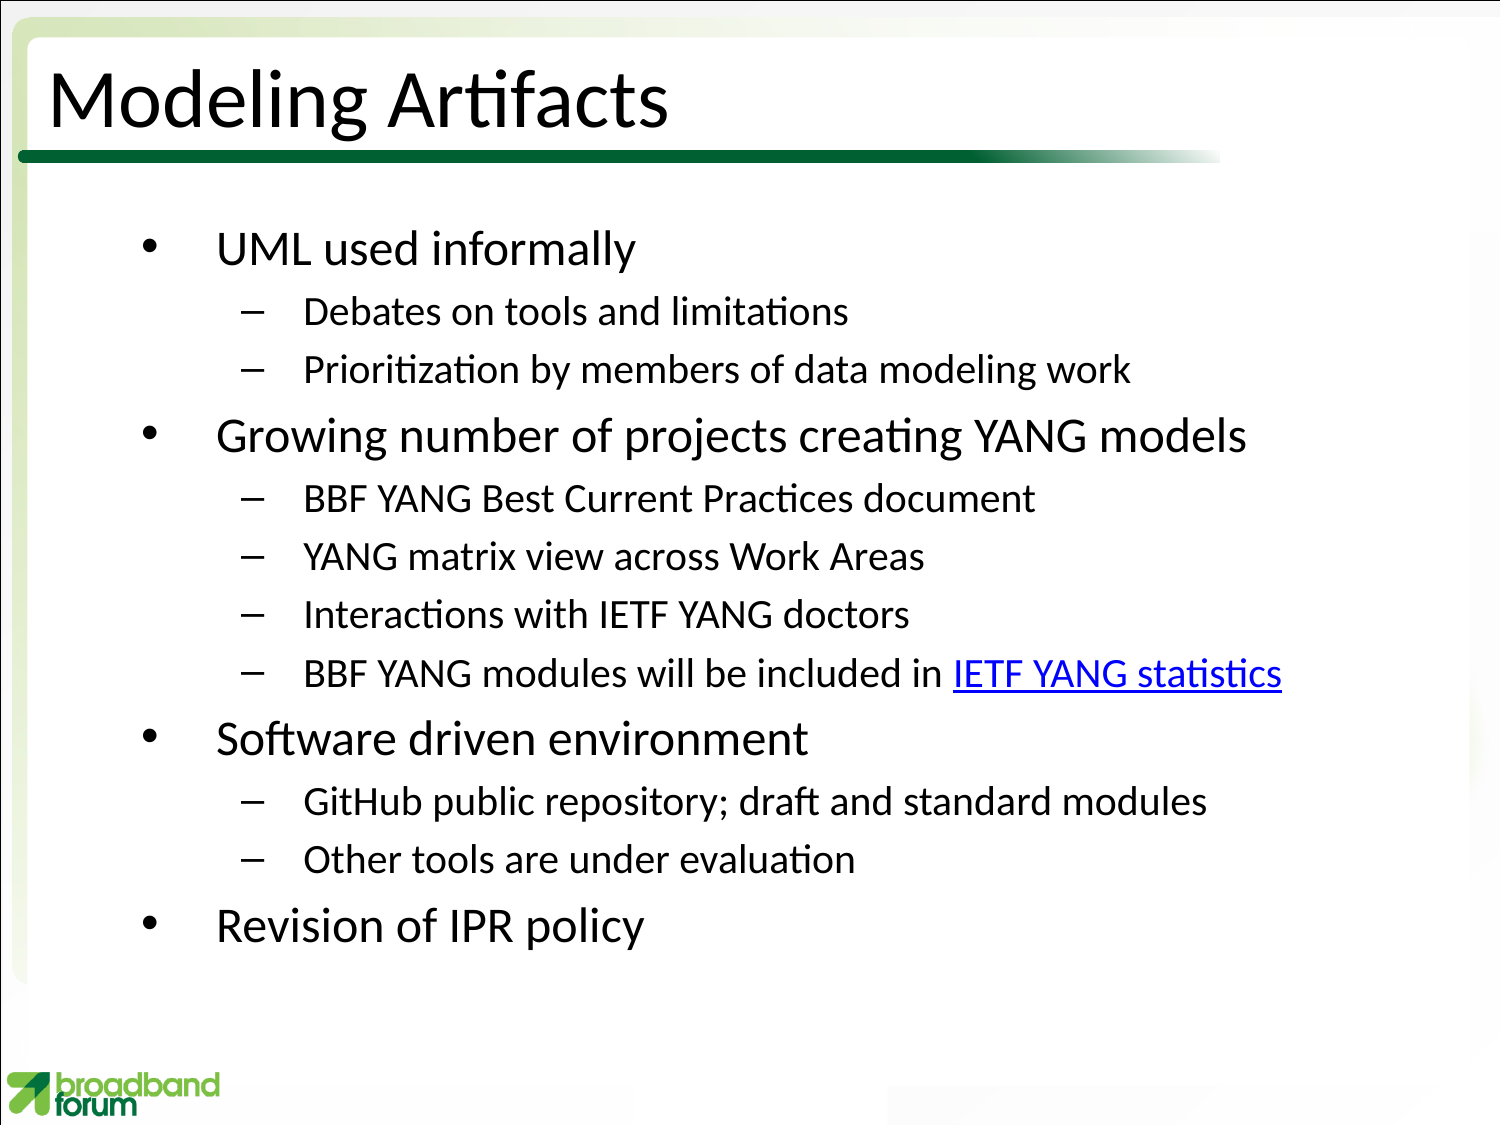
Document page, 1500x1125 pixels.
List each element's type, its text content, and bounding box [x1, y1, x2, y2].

title Modeling Artifacts [27, 37, 1405, 151]
picture [5, 1069, 221, 1119]
list UML used informally Debates on tools and limitations Prioritization by members of data modeling work Growing number of projects creating YANG models BBF YANG Best Current Practices document YANG matrix view across Work Areas Interactions with IETF YANG doctors BBF YANG modules will be included in IETF YANG statistics Software driven environment GitHub public repository; draft and standard modules Other tools are under evaluation Revision of IPR policy [126, 208, 1388, 988]
slide_number 13 [0, 1023, 97, 1105]
